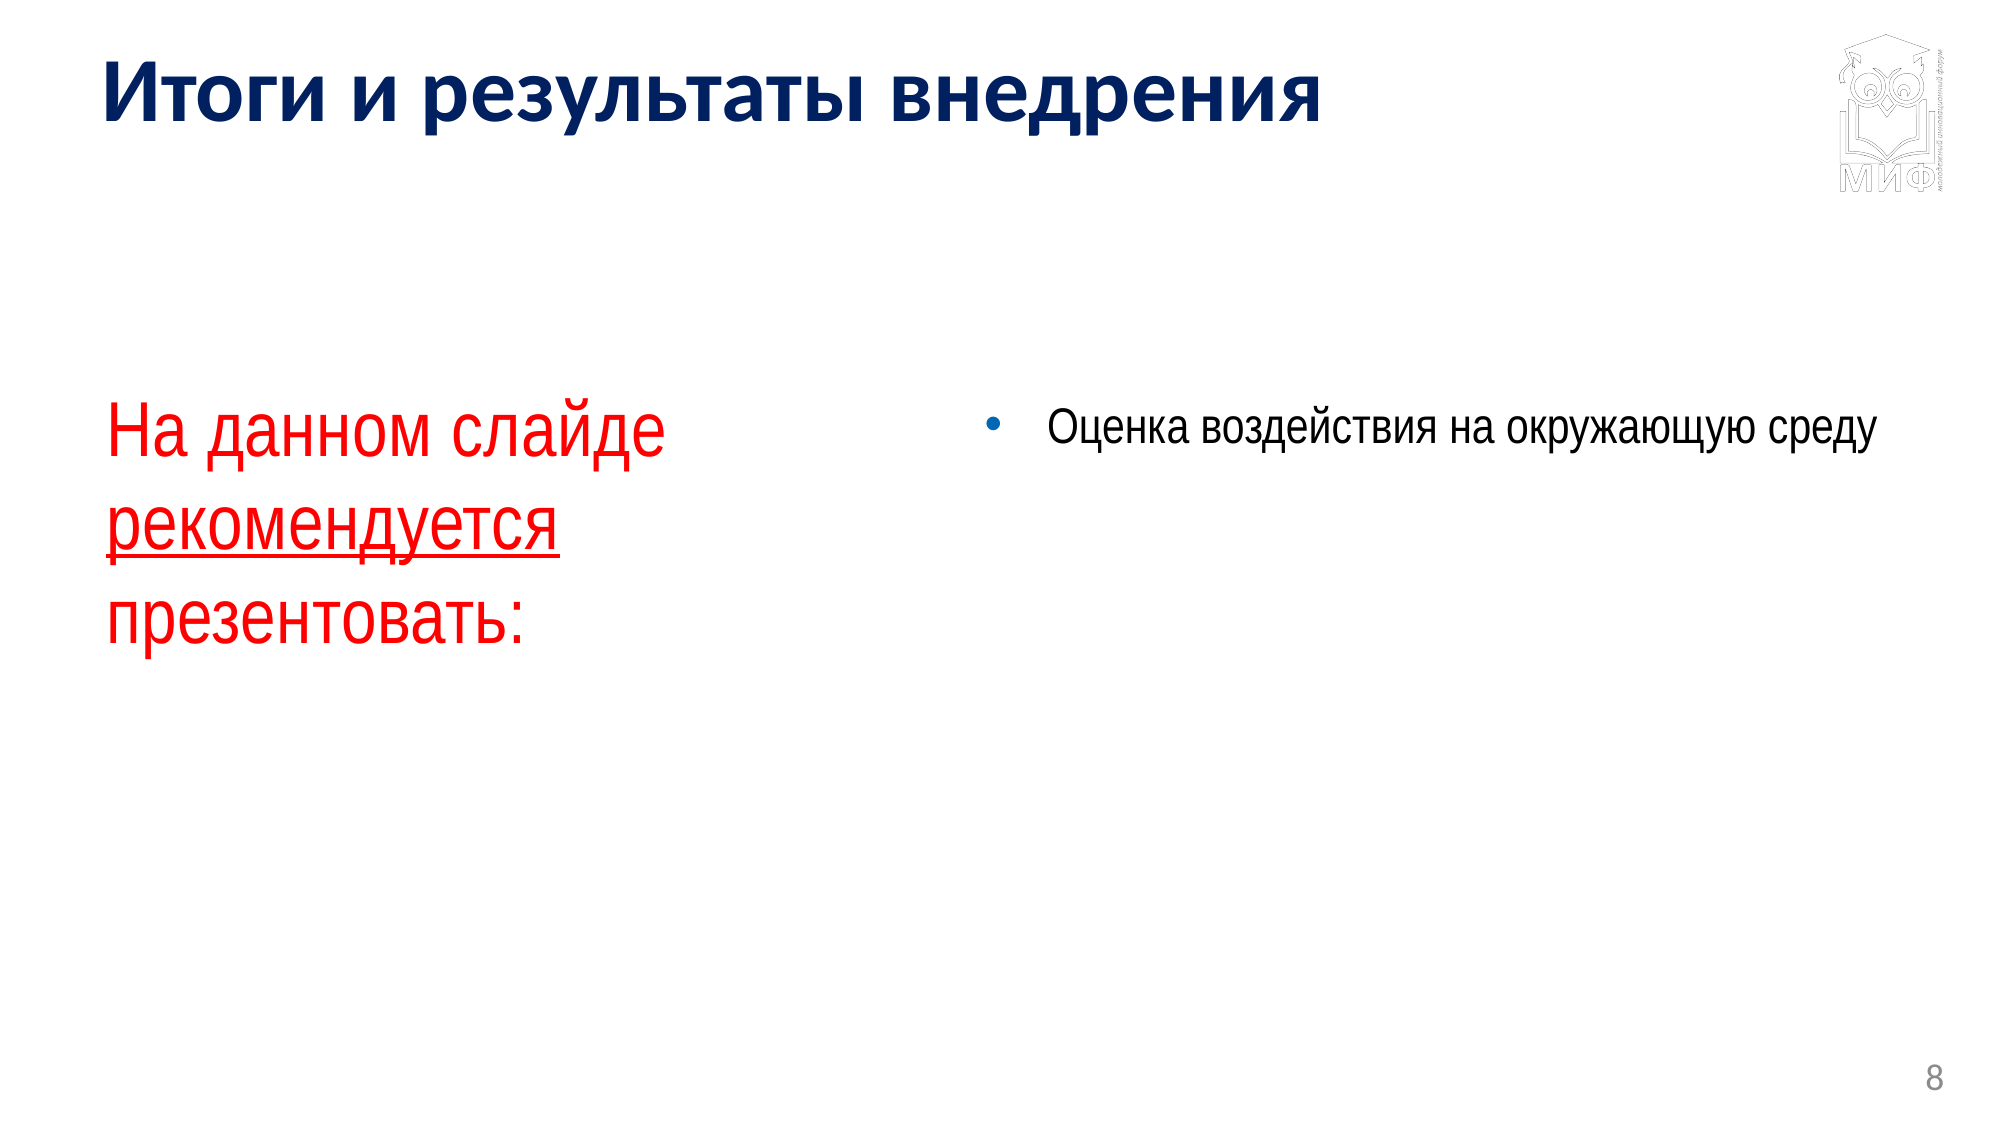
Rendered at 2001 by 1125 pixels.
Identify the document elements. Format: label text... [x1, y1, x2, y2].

text_box Оценка воздействия на окружающую среду [969, 385, 1970, 461]
picture [1839, 34, 1944, 192]
text_box Итоги и результаты внедрения [86, 34, 1839, 191]
text_box На данном слайде рекомендуется презентовать: [86, 368, 838, 776]
slide_number 8 [1886, 1045, 1960, 1106]
